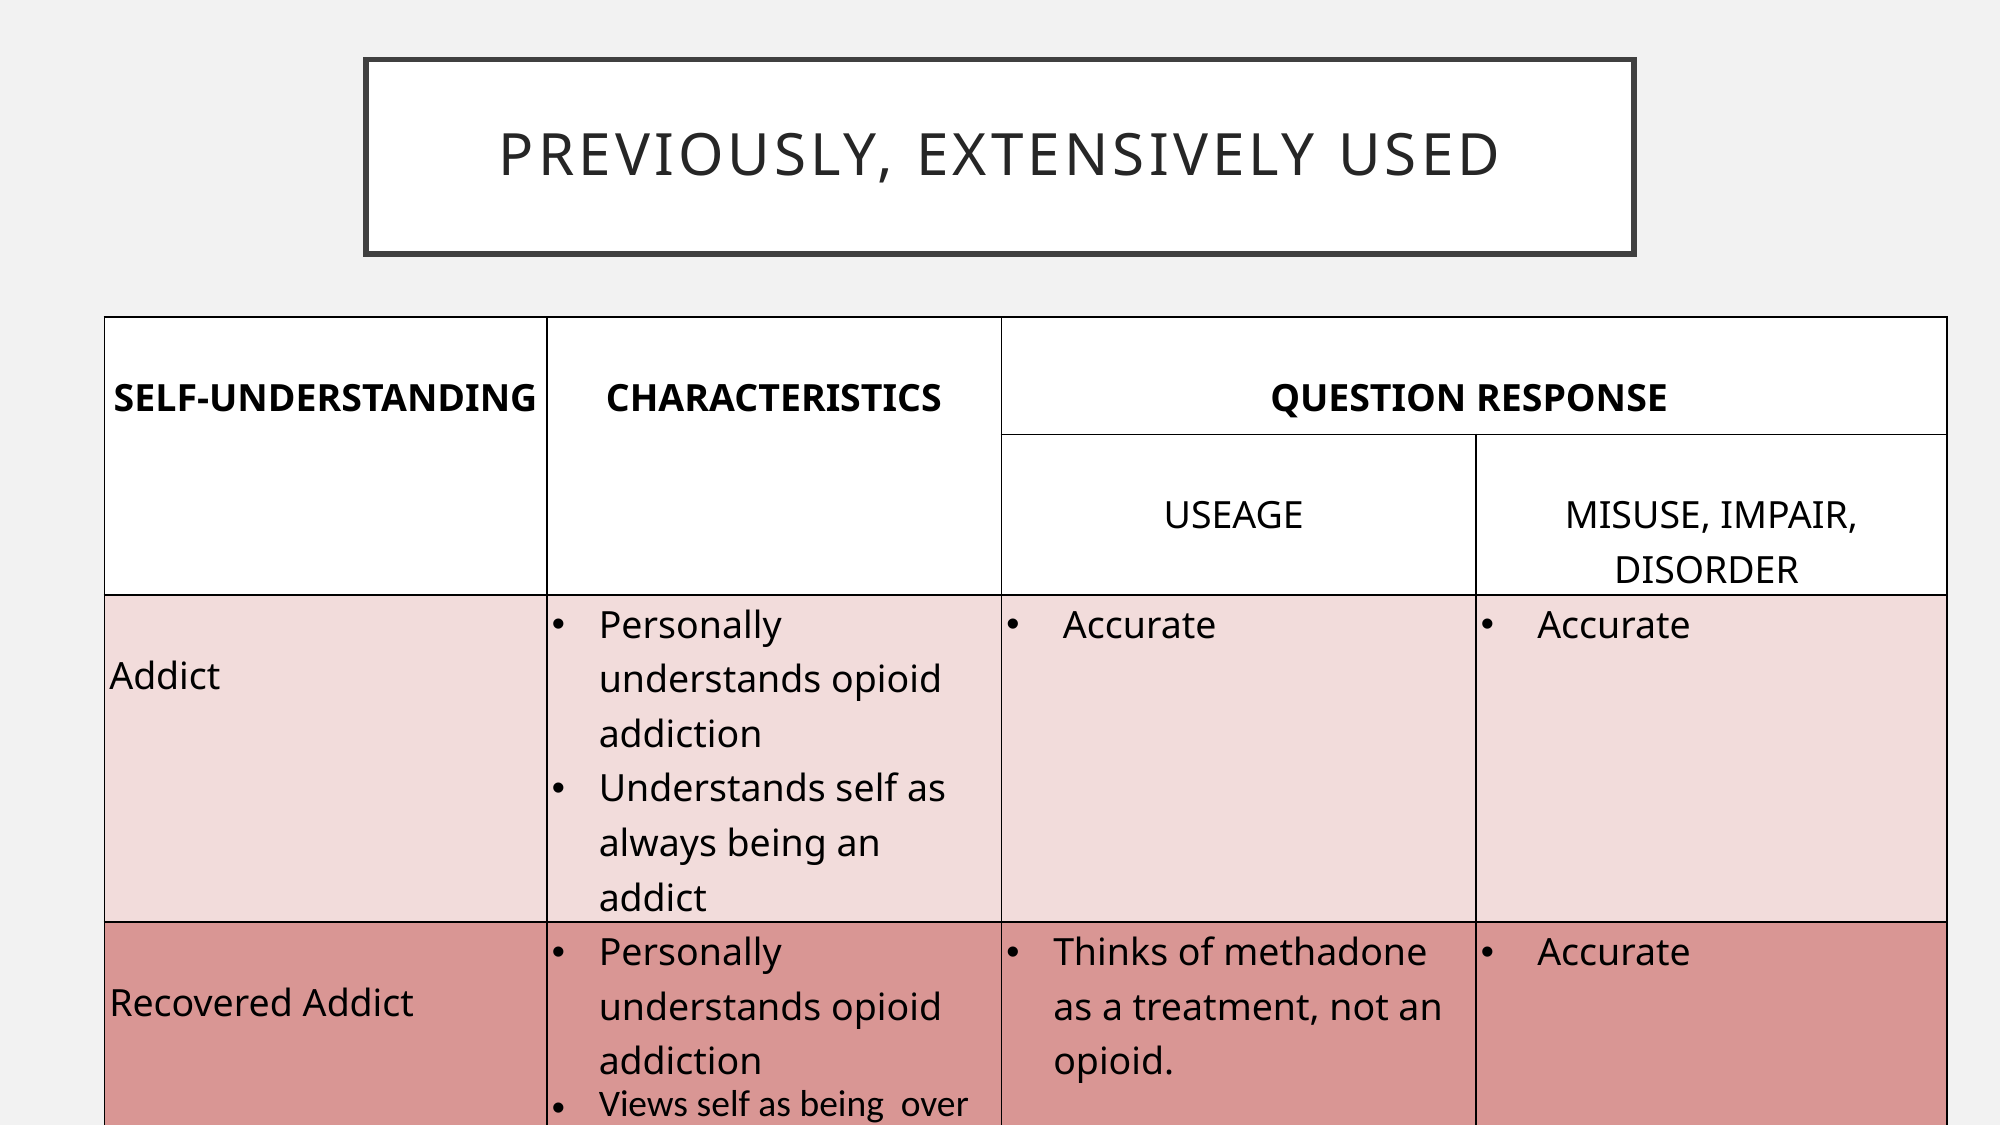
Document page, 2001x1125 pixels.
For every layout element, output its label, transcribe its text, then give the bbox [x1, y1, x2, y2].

table_cell MISUSE, IMPAIR, DISORDER [1477, 435, 1946, 594]
table_cell Accurate [1002, 596, 1475, 921]
table_cell Personally understands opioid addiction Views self as being over their addiction [548, 923, 1001, 1125]
table_cell Accurate [1477, 596, 1946, 921]
table_cell USEAGE [1002, 435, 1475, 594]
table_header SELF-UNDERSTANDING [105, 318, 546, 594]
table_cell Accurate [1477, 923, 1946, 1125]
table_cell Recovered Addict [105, 923, 546, 1125]
table_header CHARACTERISTICS [548, 318, 1001, 594]
table_cell Personally understands opioid addiction Understands self as always being an addict [548, 596, 1001, 921]
table_cell Thinks of methadone as a treatment, not an opioid. [1002, 923, 1475, 1125]
table_cell Addict [105, 596, 546, 921]
table_header QUESTION RESPONSE [1002, 318, 1946, 434]
title Previously, extensively Used [363, 57, 1637, 257]
